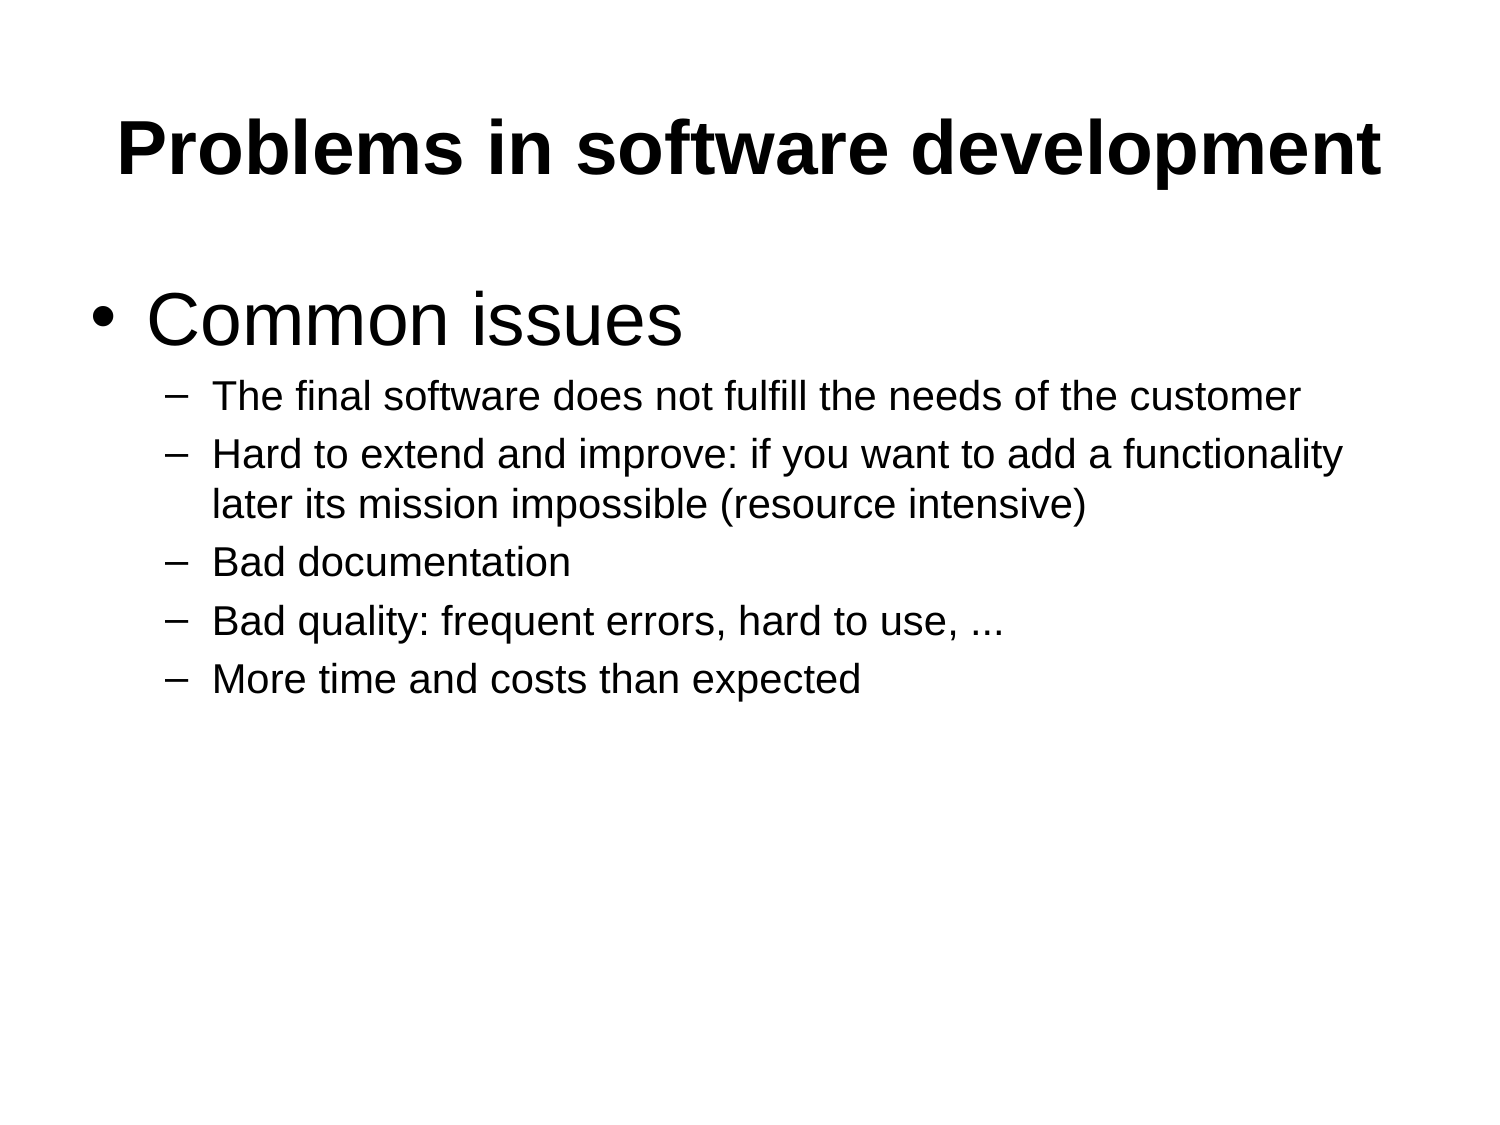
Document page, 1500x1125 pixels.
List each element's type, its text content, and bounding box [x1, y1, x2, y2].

title Problems in software development [75, 50, 1425, 238]
list Common issues The final software does not fulfill the needs of the customer Hard to extend and improve: if you want to add a functionality later its mission impossible (resource intensive) Bad documentation Bad quality: frequent errors, hard to use, ... More time and costs than expected [75, 262, 1425, 1005]
